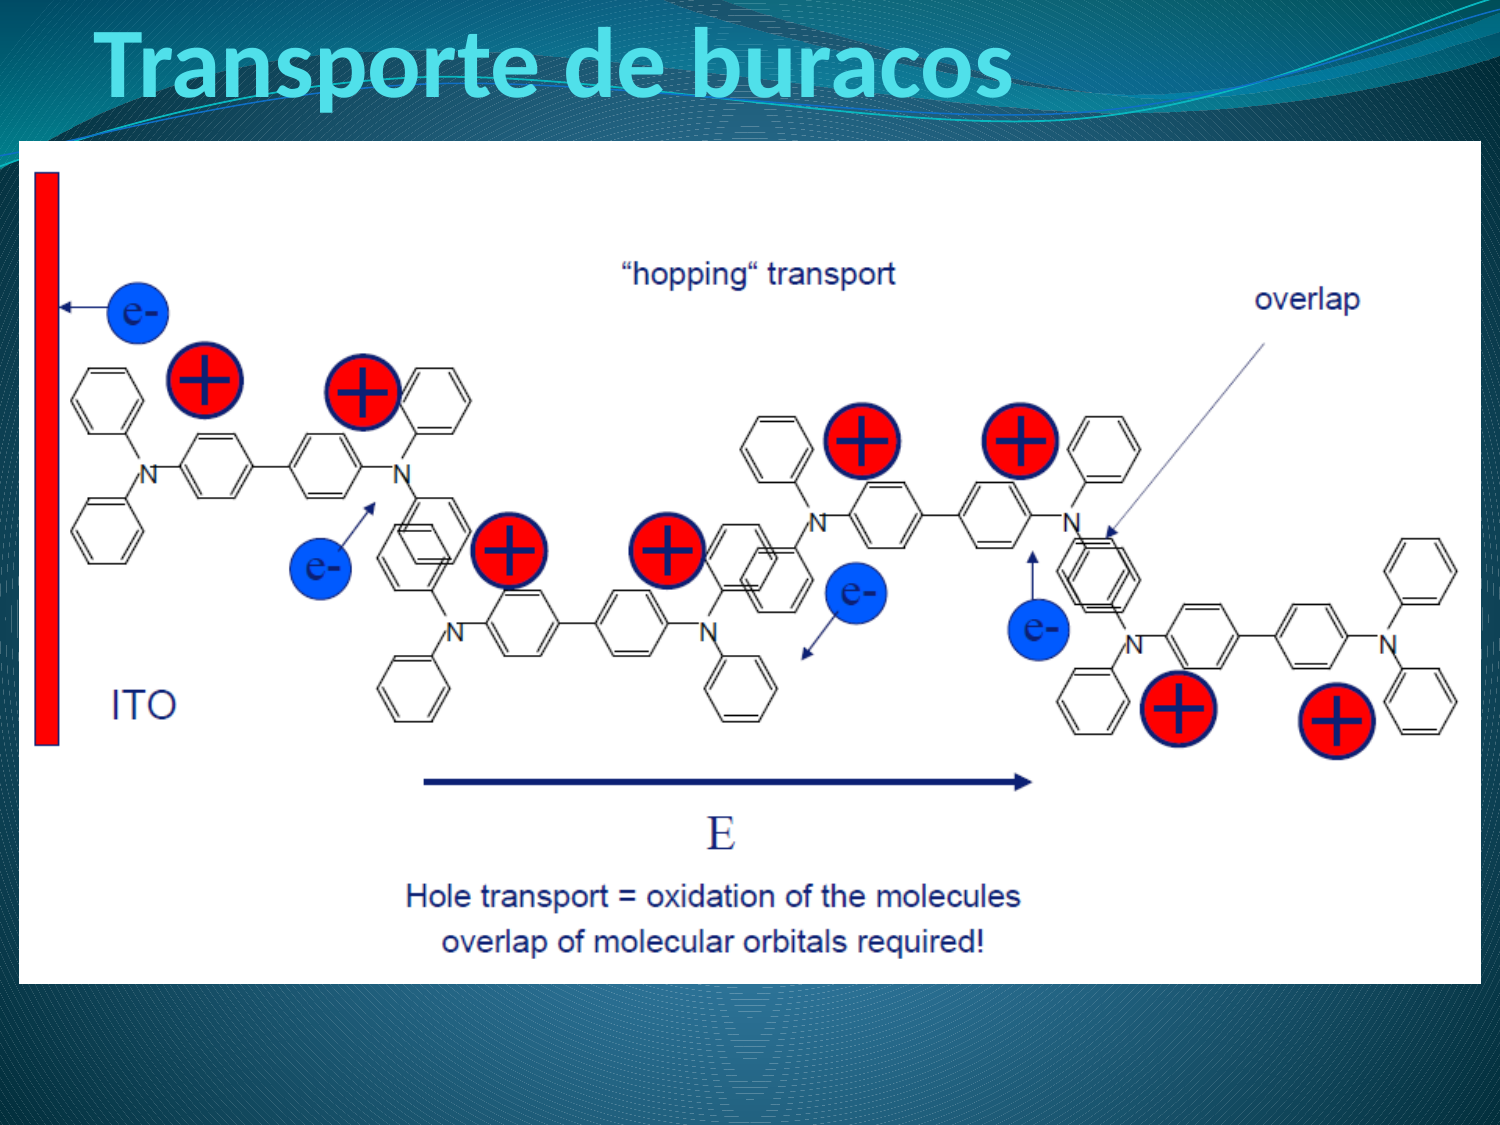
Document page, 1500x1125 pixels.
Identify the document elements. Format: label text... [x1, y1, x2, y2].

picture [19, 141, 1481, 984]
title Transporte de buracos [93, 0, 1465, 118]
